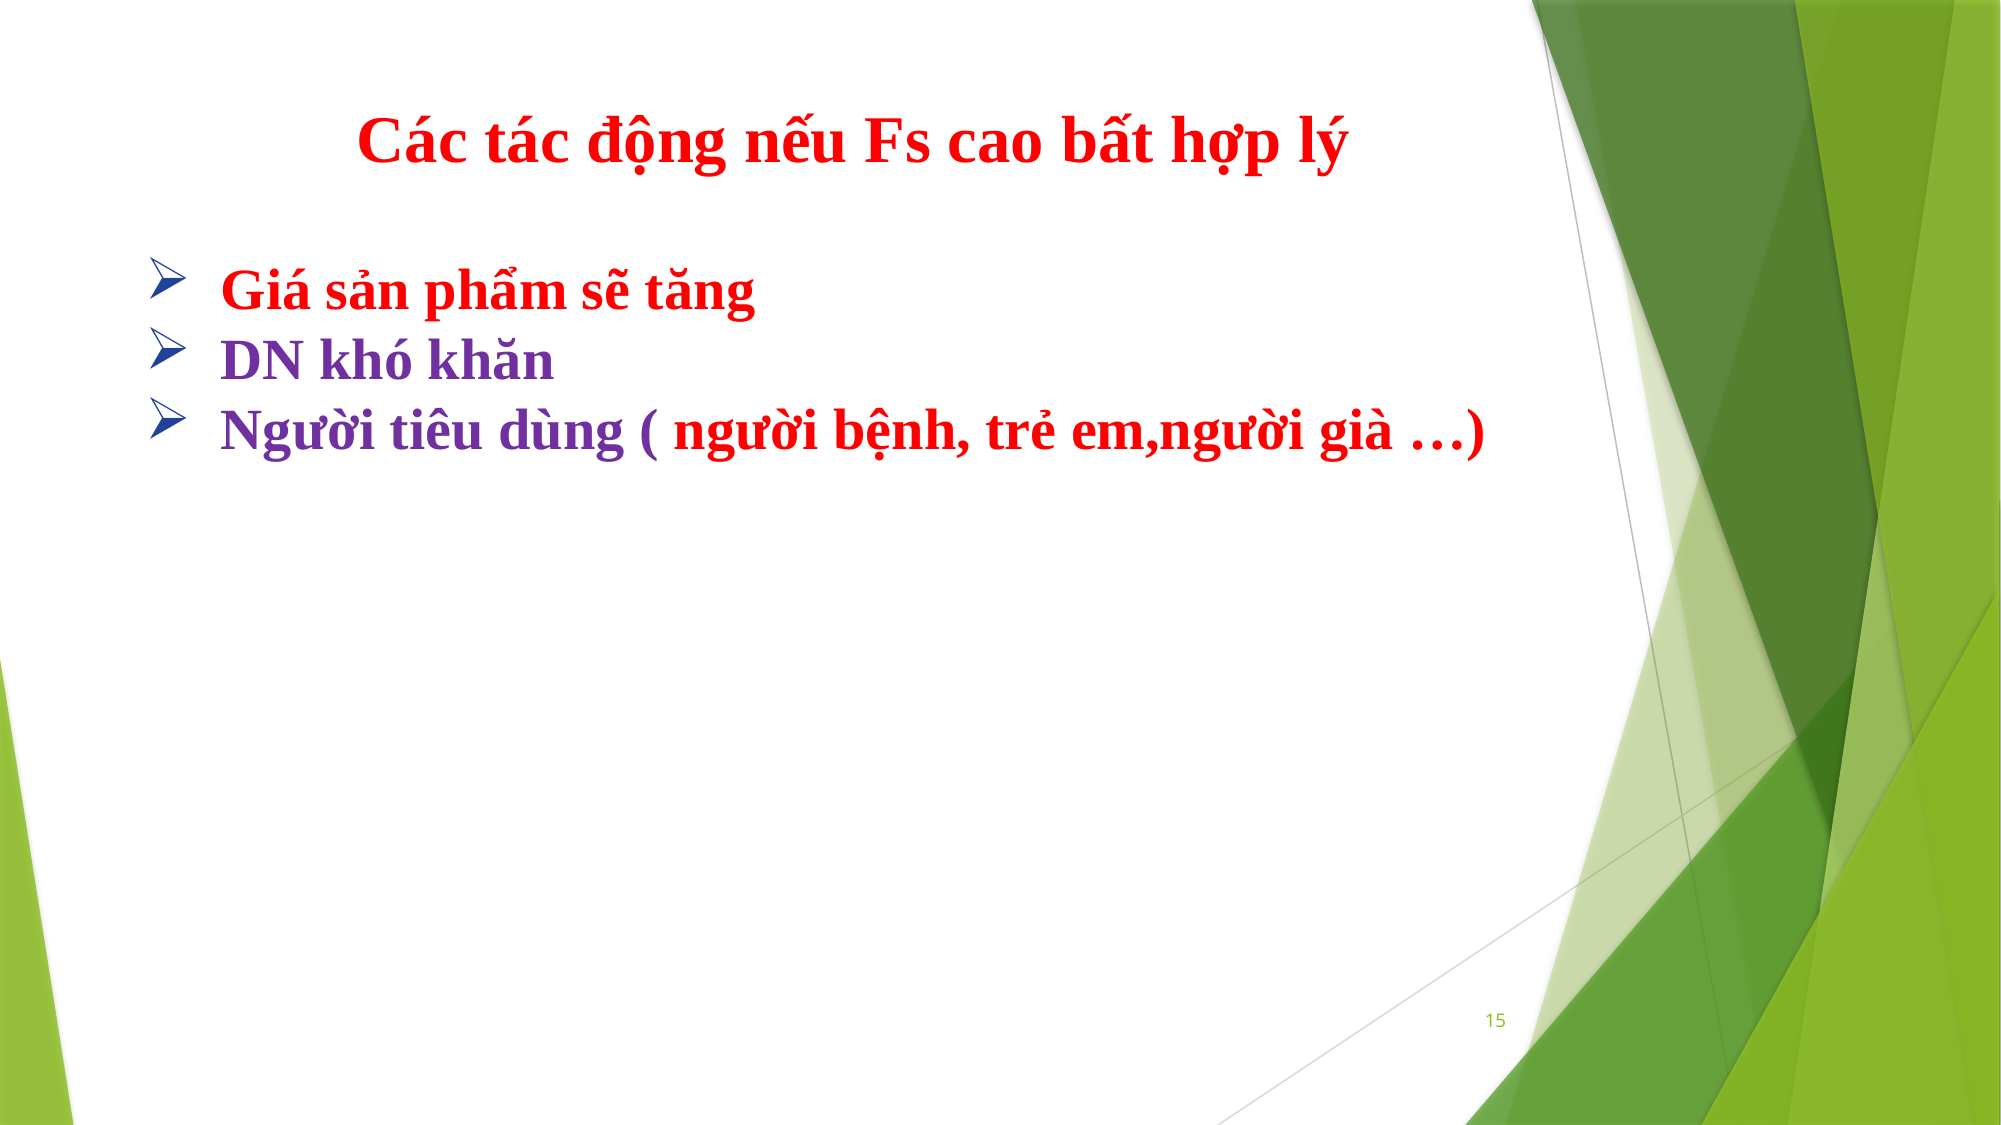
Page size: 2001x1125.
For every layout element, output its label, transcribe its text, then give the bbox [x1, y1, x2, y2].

list Giá sản phẩm sẽ tăng DN khó khăn Người tiêu dùng ( người bệnh, trẻ em,người già …) [27, 243, 1938, 958]
slide_number 15 [1409, 991, 1522, 1051]
title Các tác động nếu Fs cao bất hợp lý [324, 38, 1568, 243]
